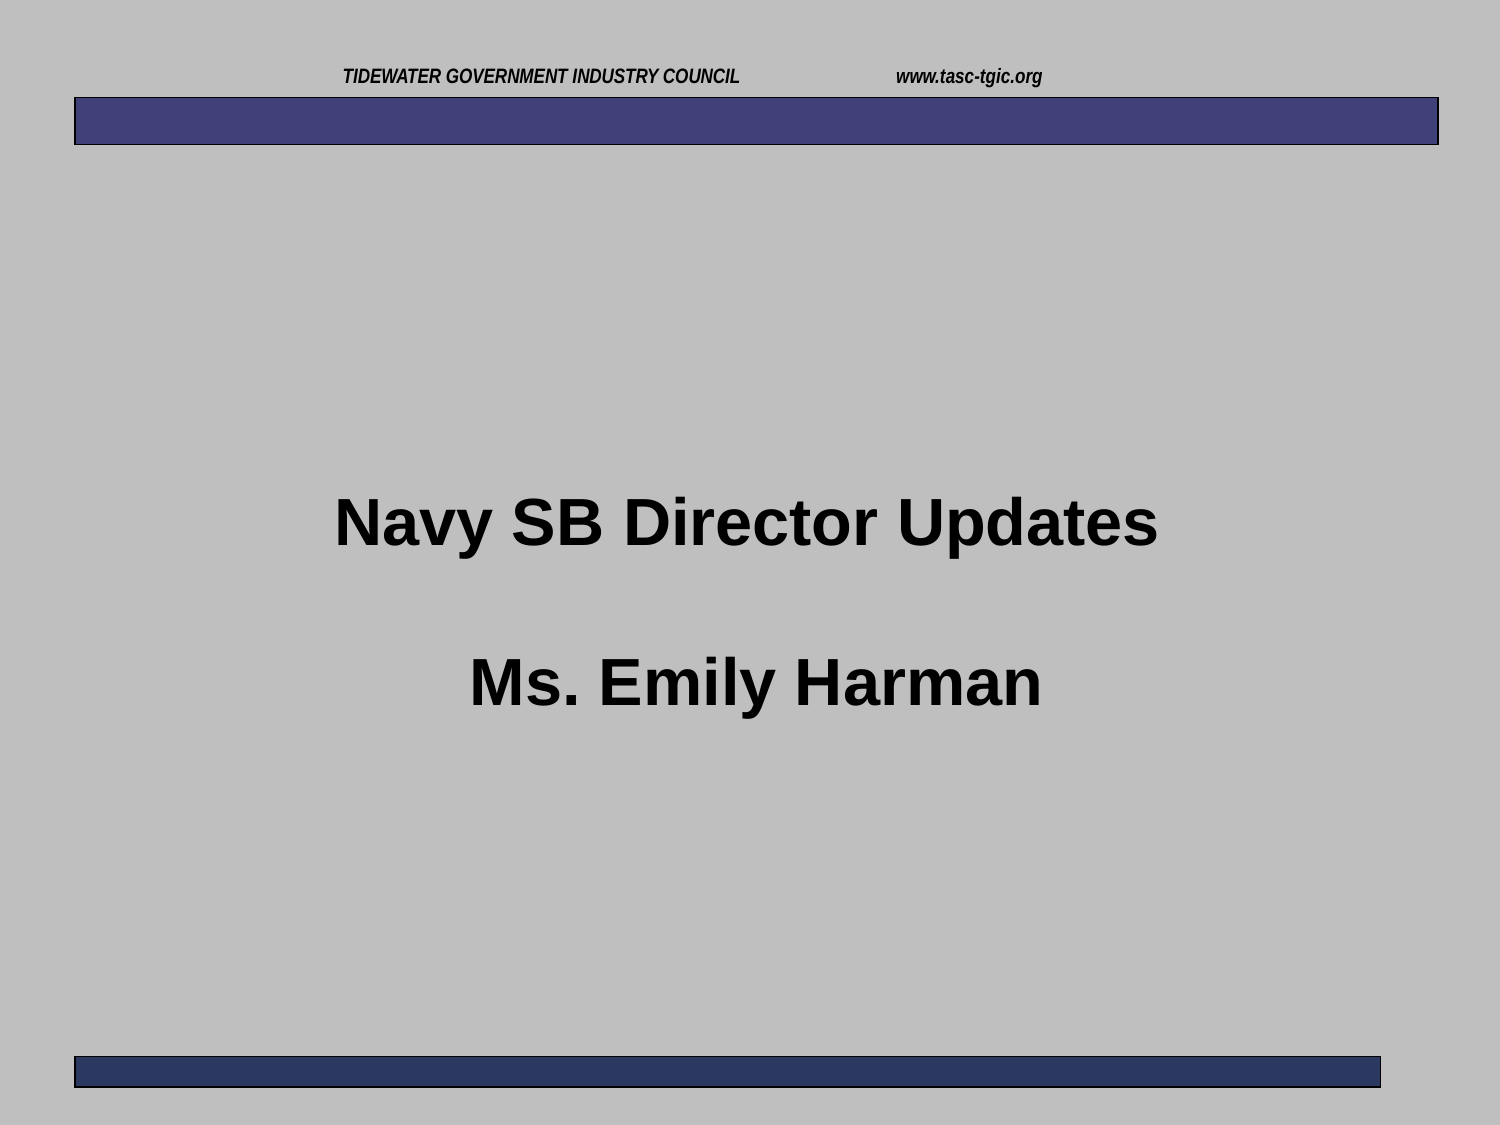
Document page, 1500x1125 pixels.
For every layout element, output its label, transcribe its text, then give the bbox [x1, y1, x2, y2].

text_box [74, 1002, 1381, 1088]
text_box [74, 55, 1439, 145]
text_box Navy SB Director Updates Ms. Emily Harman [56, 471, 1457, 727]
